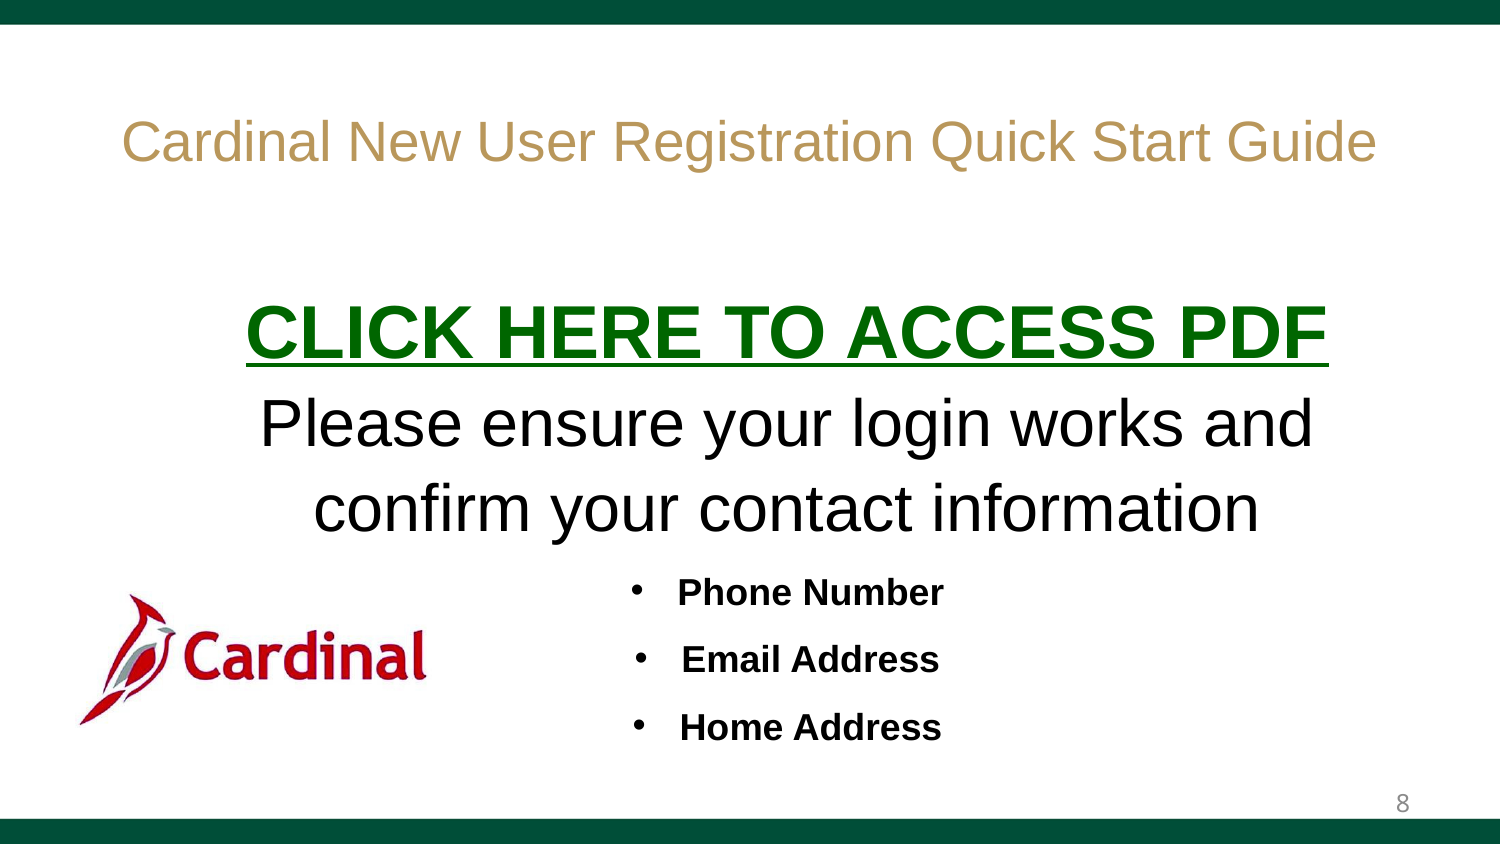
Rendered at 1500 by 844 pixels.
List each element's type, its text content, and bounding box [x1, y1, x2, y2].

list CLICK HERE TO ACCESS PDF Please ensure your login works and confirm your contact information Phone Number Email Address Home Address [75, 270, 1425, 827]
text_box [75, 591, 437, 728]
picture [0, 0, 1500, 844]
title Cardinal New User Registration Quick Start Guide [75, 68, 1425, 209]
slide_number 8 [1074, 782, 1425, 827]
